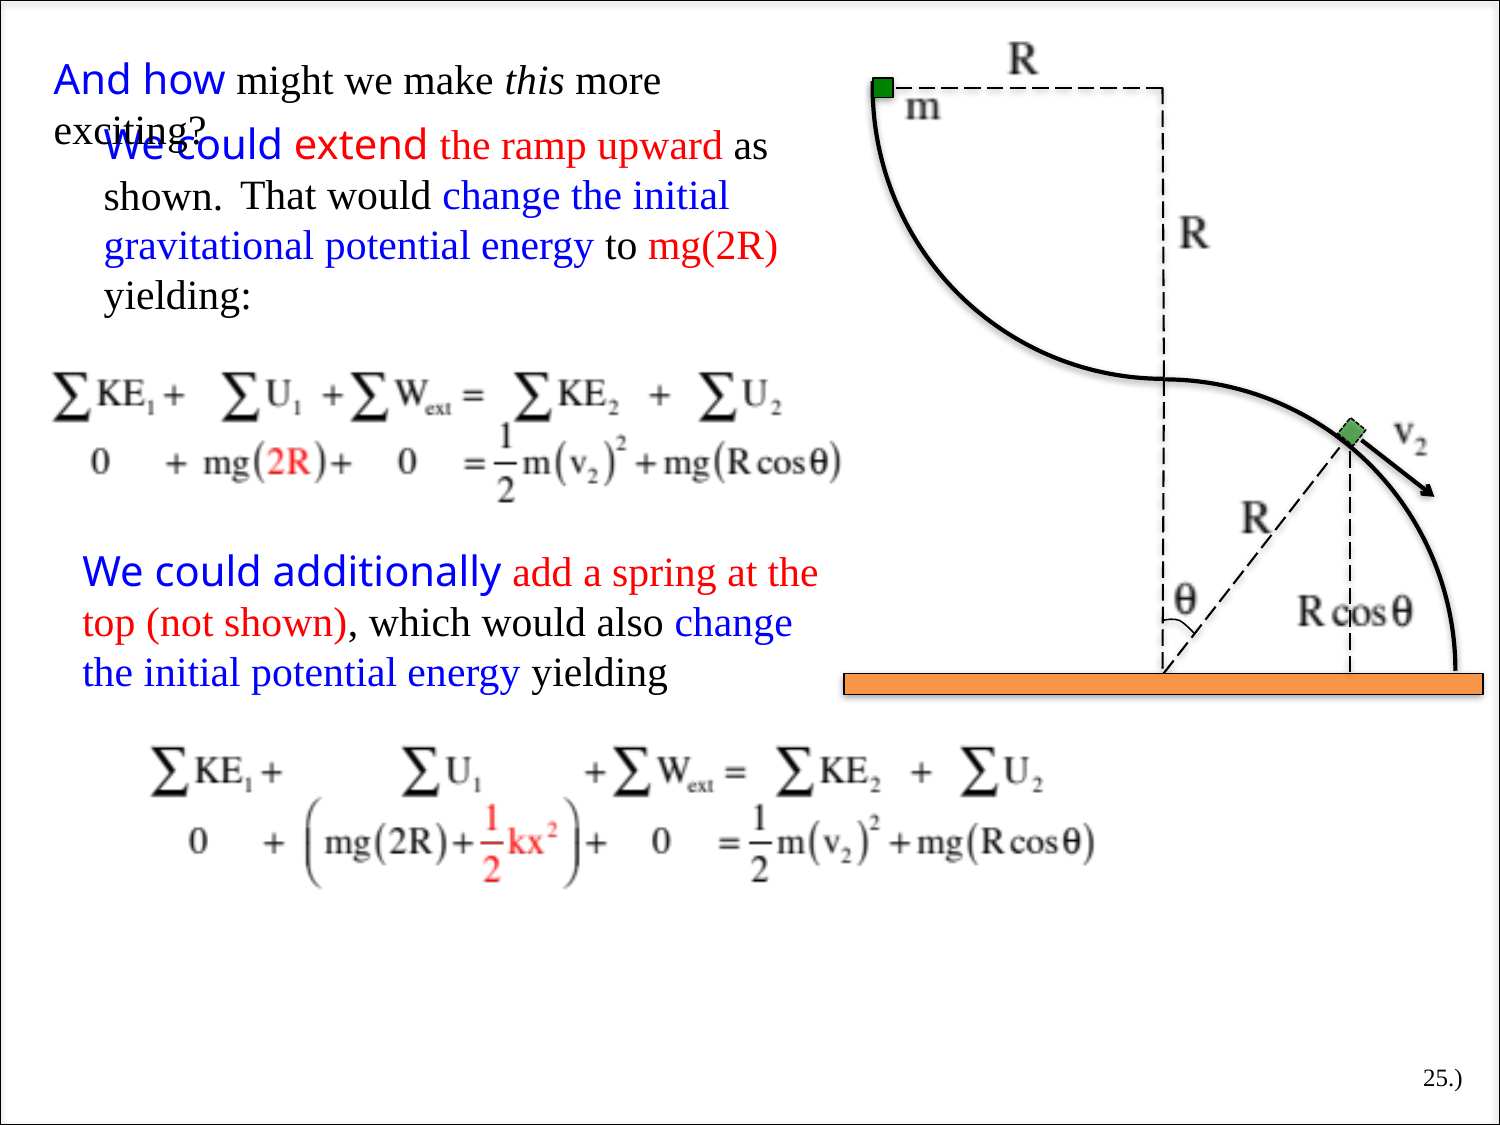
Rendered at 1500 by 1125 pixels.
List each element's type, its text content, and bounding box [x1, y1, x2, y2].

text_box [48, 366, 845, 508]
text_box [145, 741, 1097, 895]
text_box [0, 0, 1500, 1125]
text_box And how might we make this more exciting? [39, 45, 823, 160]
text_box 25.) [1408, 1054, 1482, 1099]
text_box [843, 37, 1484, 695]
text_box We could additionally add a spring at the top (not shown), which would also change the initial potential energy yielding [67, 537, 843, 702]
